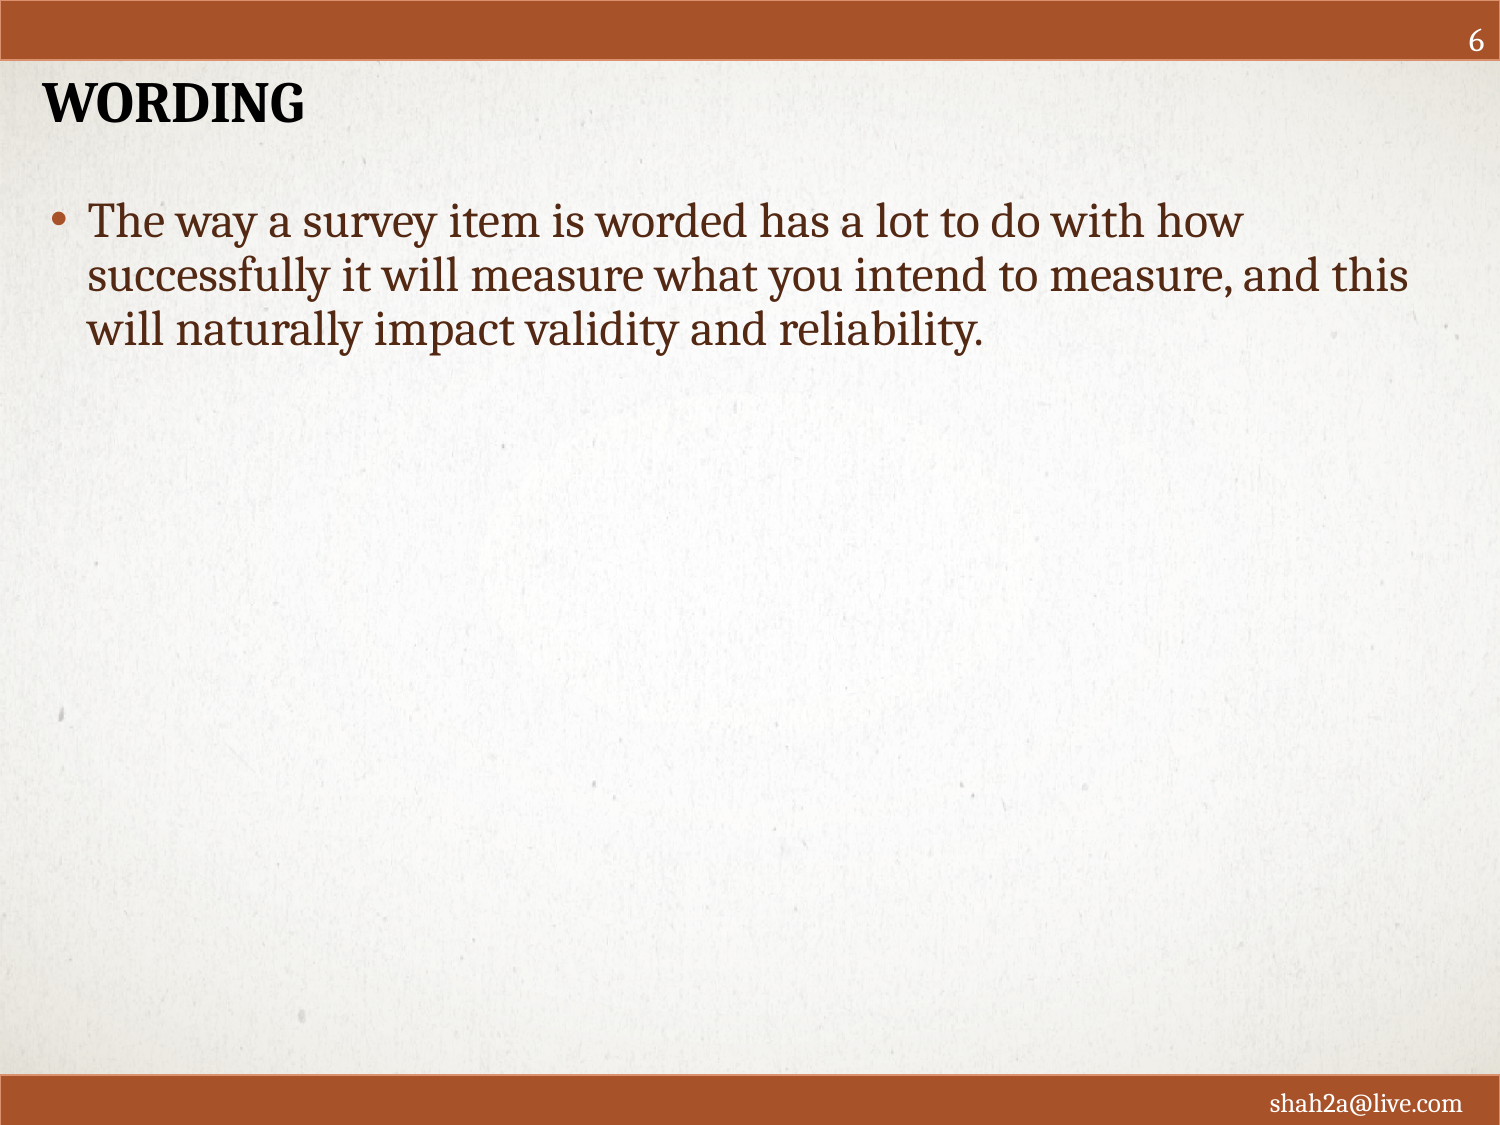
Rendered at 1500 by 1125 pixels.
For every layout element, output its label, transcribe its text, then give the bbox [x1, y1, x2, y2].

picture [0, 61, 1500, 1074]
title Wording [27, 67, 1475, 143]
list The way a survey item is worded has a lot to do with how successfully it will measure what you intend to measure, and this will naturally impact validity and reliability. [27, 186, 1475, 1069]
slide_number 6 [1412, 0, 1500, 76]
